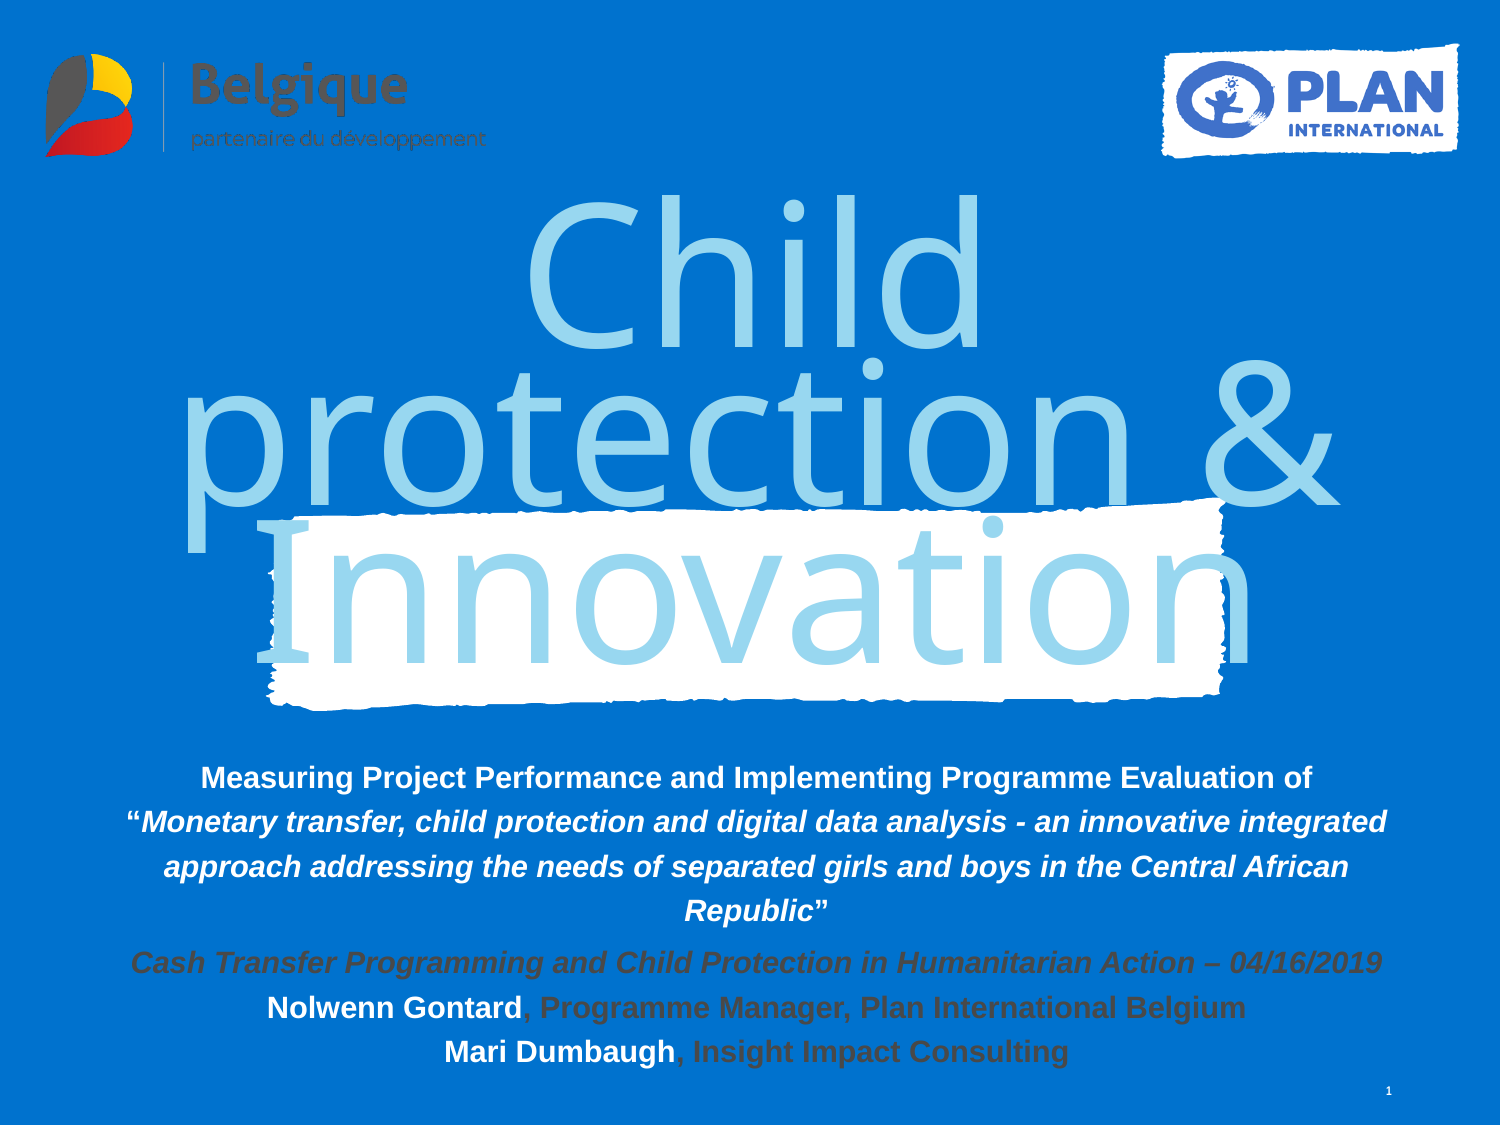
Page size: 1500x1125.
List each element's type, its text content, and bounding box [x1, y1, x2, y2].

picture [1147, 31, 1472, 169]
list Measuring Project Performance and Implementing Programme Evaluation of “Monetary transfer, child protection and digital data analysis - an innovative integrated approach addressing the needs of separated girls and boys in the Central African Republic” Cash Transfer Programming and Child Protection in Humanitarian Action – 04/16/2019 Nolwenn Gontard, Programme Manager, Plan International Belgium Mari Dumbaugh, Insight Impact Consulting [107, 742, 1407, 1095]
text_box [265, 605, 1227, 711]
picture [45, 54, 486, 157]
slide_number 1 [1340, 1056, 1407, 1125]
title Child protection & Innovation [107, 221, 1407, 605]
